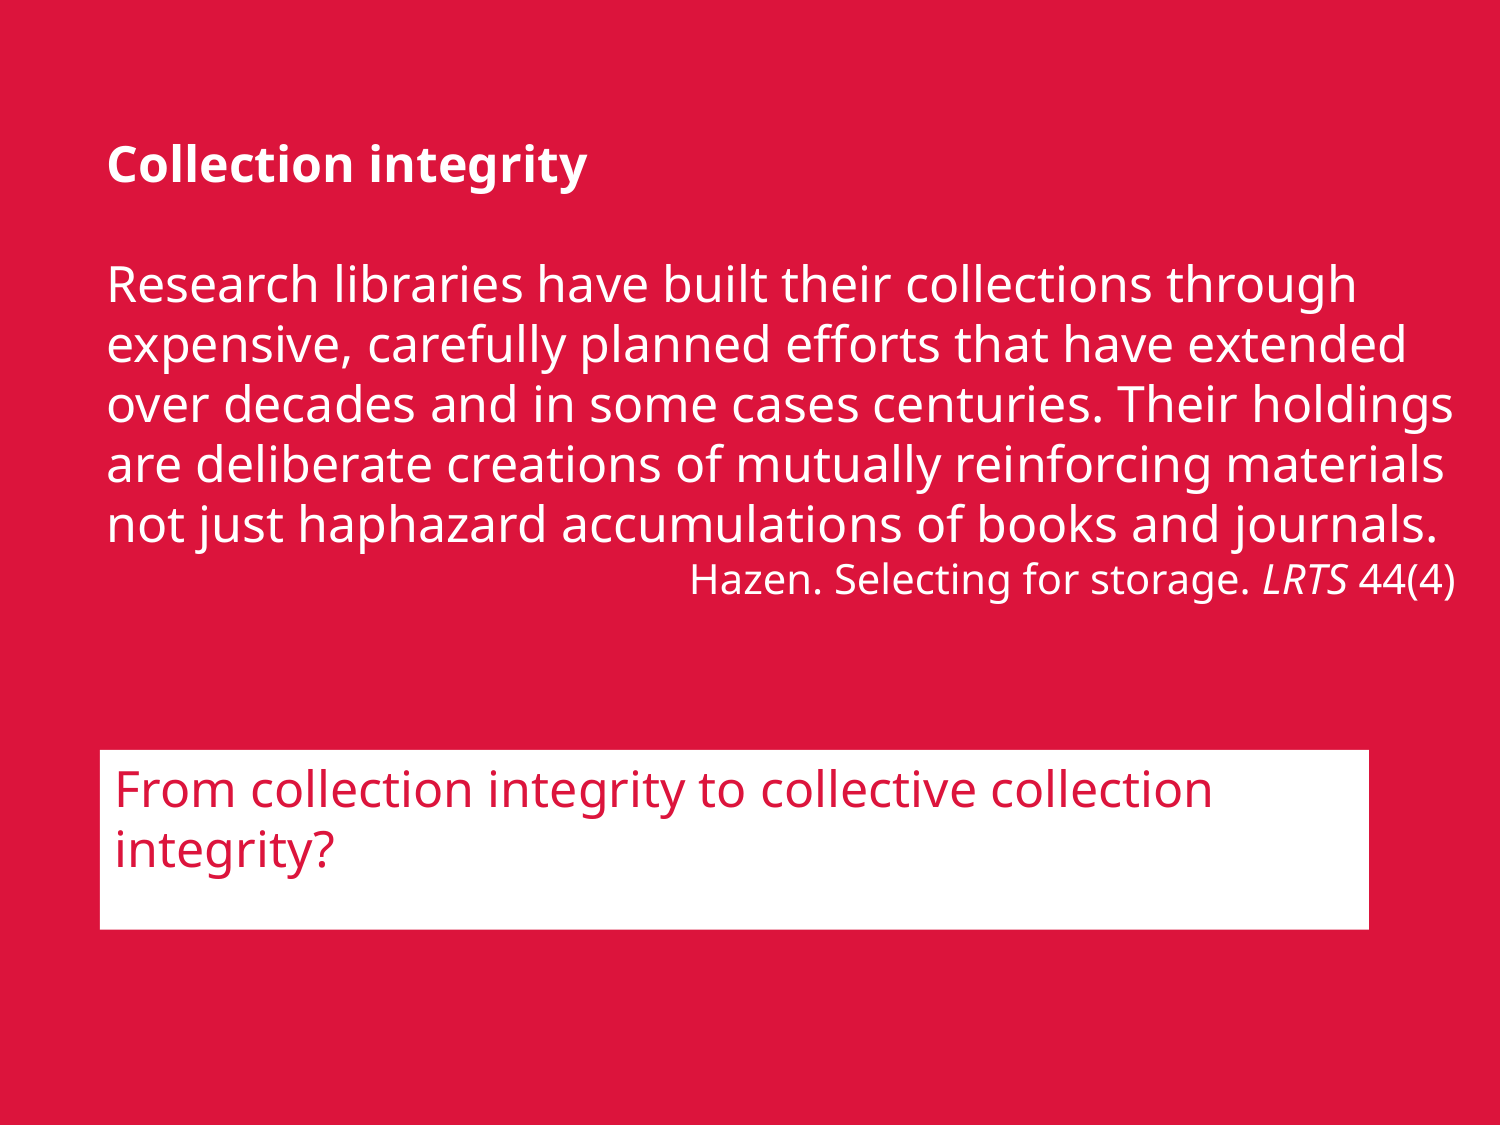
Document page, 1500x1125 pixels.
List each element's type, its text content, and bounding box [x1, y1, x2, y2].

text_box Collection integrity Research libraries have built their collections through expensive, carefully planned efforts that have extended over decades and in some cases centuries. Their holdings are deliberate creations of mutually reinforcing materials not just haphazard accumulations of books and journals. Hazen. Selecting for storage. LRTS 44(4) [91, 125, 1471, 610]
text_box From collection integrity to collective collection integrity? [99, 749, 1369, 930]
